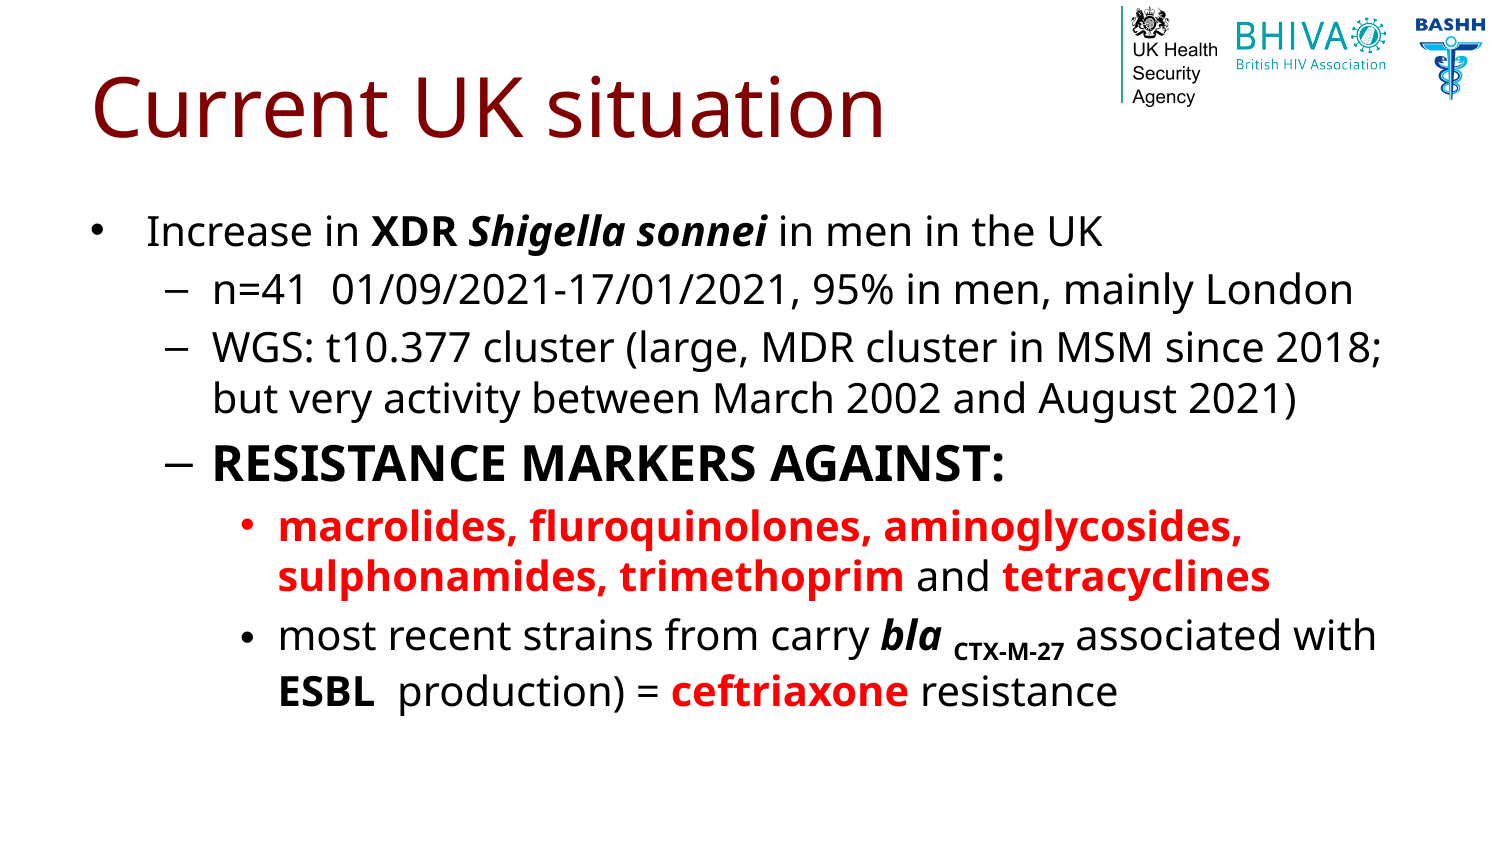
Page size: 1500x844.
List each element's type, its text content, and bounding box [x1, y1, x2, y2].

list Increase in XDR Shigella sonnei in men in the UK n=41 01/09/2021-17/01/2021, 95% in men, mainly London WGS: t10.377 cluster (large, MDR cluster in MSM since 2018; but very activity between March 2002 and August 2021) RESISTANCE MARKERS AGAINST: macrolides, fluroquinolones, aminoglycosides, sulphonamides, trimethoprim and tetracyclines most recent strains from carry bla CTX-M-27 associated with ESBL production) = ceftriaxone resistance [75, 196, 1425, 754]
title Current UK situation [75, 33, 1425, 175]
picture [1416, 18, 1485, 100]
picture [1121, 6, 1217, 33]
picture [1235, 16, 1388, 33]
